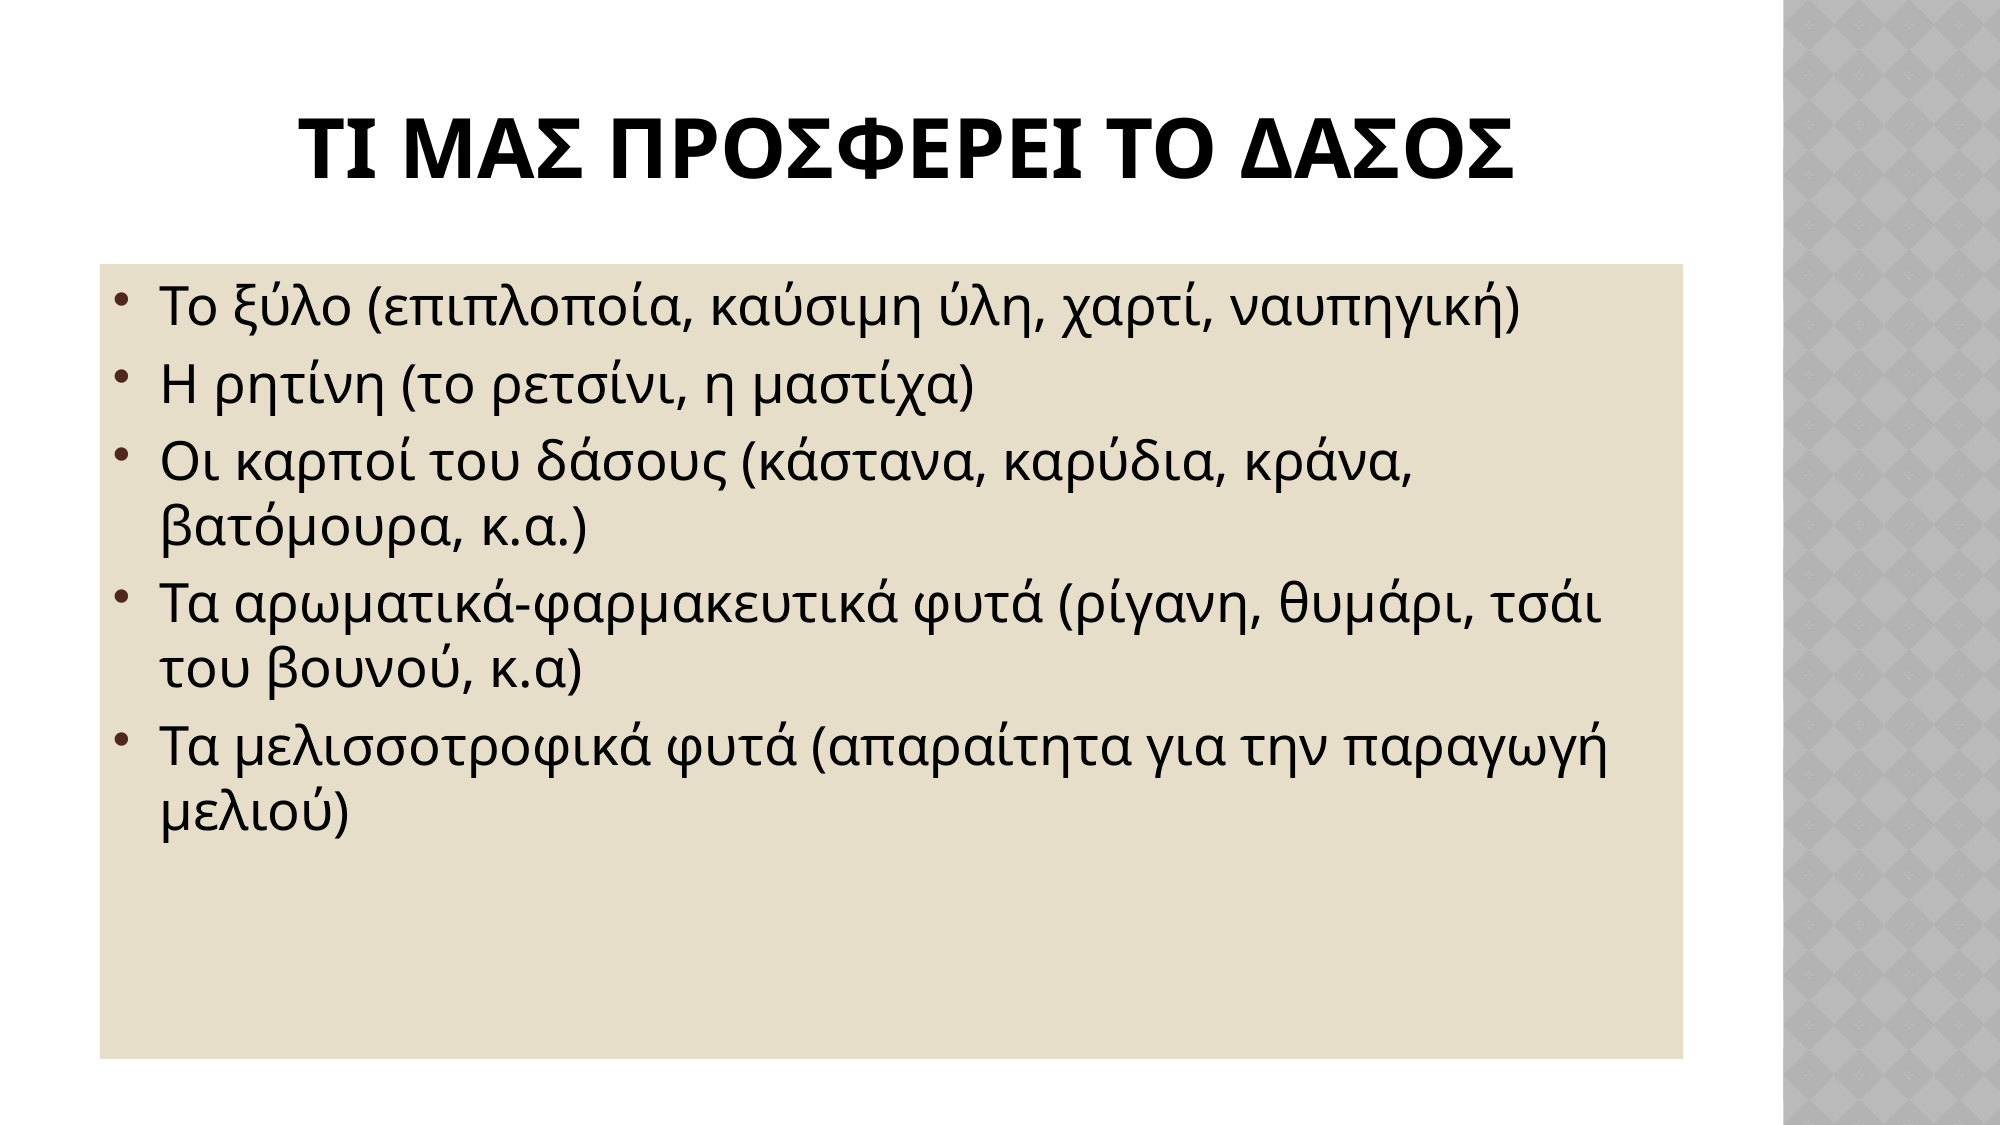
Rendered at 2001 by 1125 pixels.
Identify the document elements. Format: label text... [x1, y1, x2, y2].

list Το ξύλο (επιπλοποία, καύσιμη ύλη, χαρτί, ναυπηγική) Η ρητίνη (το ρετσίνι, η μαστίχα) Οι καρποί του δάσους (κάστανα, καρύδια, κράνα, βατόμουρα, κ.α.) Τα αρωματικά-φαρμακευτικά φυτά (ρίγανη, θυμάρι, τσάι του βουνού, κ.α) Τα μελισσοτροφικά φυτά (απαραίτητα για την παραγωγή μελιού) [99, 264, 1684, 1059]
title Τι μασ προσφερει το δασοσ [120, 118, 1693, 196]
